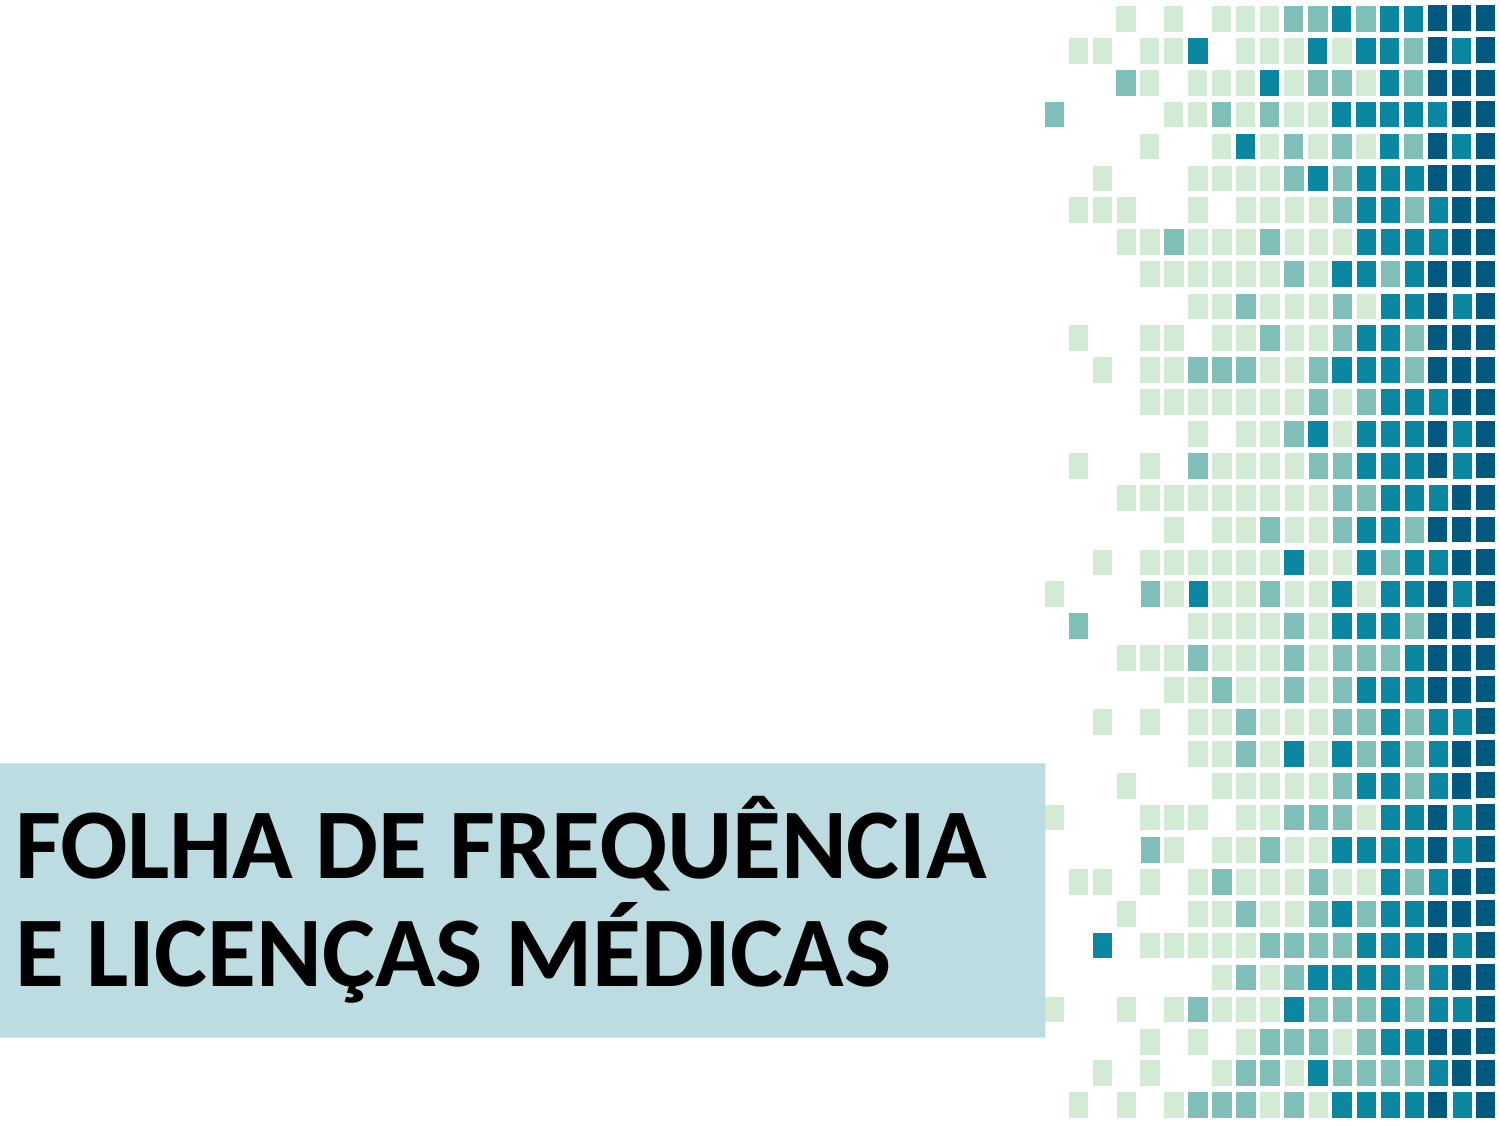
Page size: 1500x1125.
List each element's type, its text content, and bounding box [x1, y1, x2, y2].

title FOLHA DE FREQUÊNCIA E LICENÇAS MÉDICAS [0, 763, 1046, 1038]
